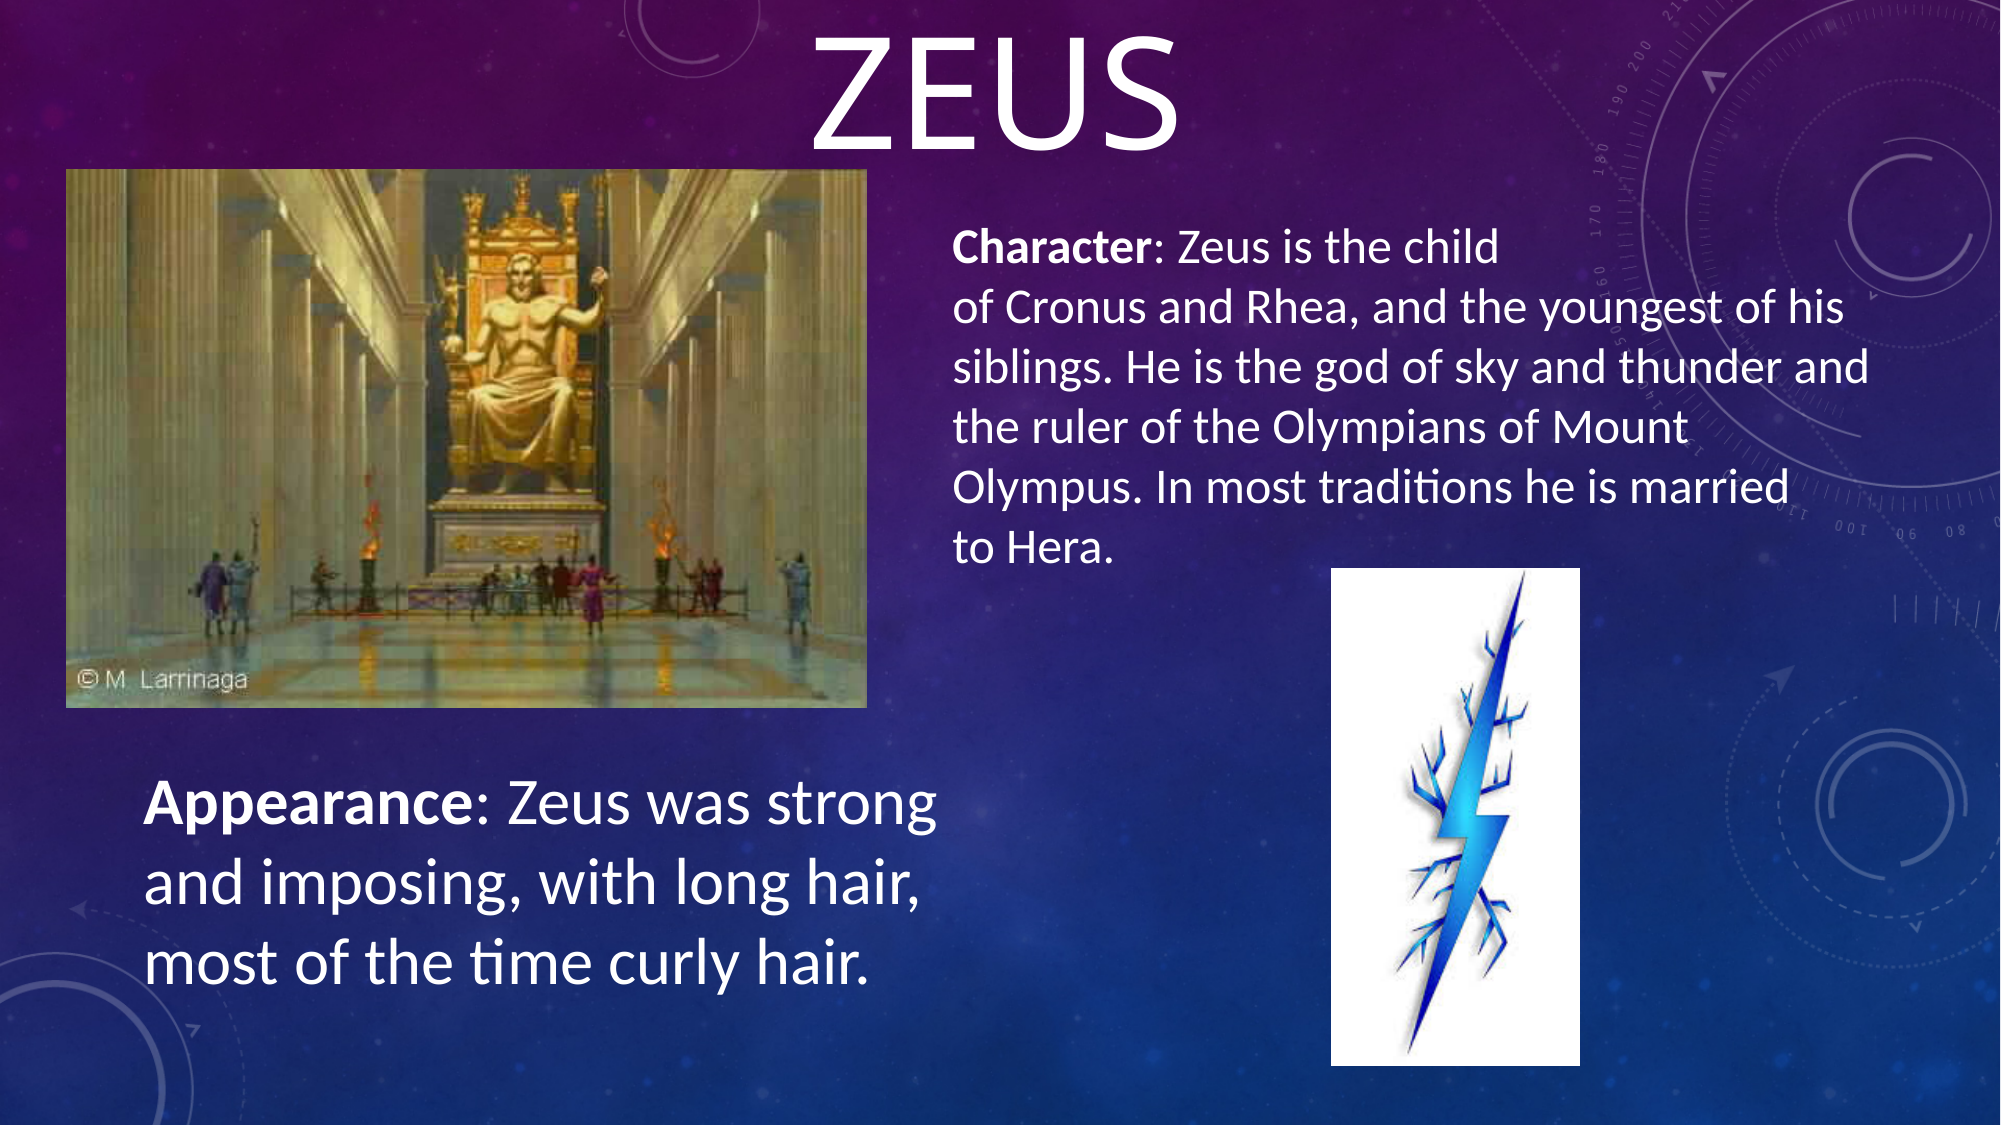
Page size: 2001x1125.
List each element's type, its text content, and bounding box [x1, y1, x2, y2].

list Appearance: Zeus was strong and imposing, with long hair, most of the time curly hair. [128, 750, 1002, 1085]
picture [0, 0, 2001, 1125]
title Zeus [793, 0, 1204, 189]
text_box Character: Zeus is the child of Cronus and Rhea, and the youngest of his siblings. He is the god of sky and thunder and the ruler of the Olympians of Mount Olympus. In most traditions he is married to Hera. [937, 206, 1906, 581]
